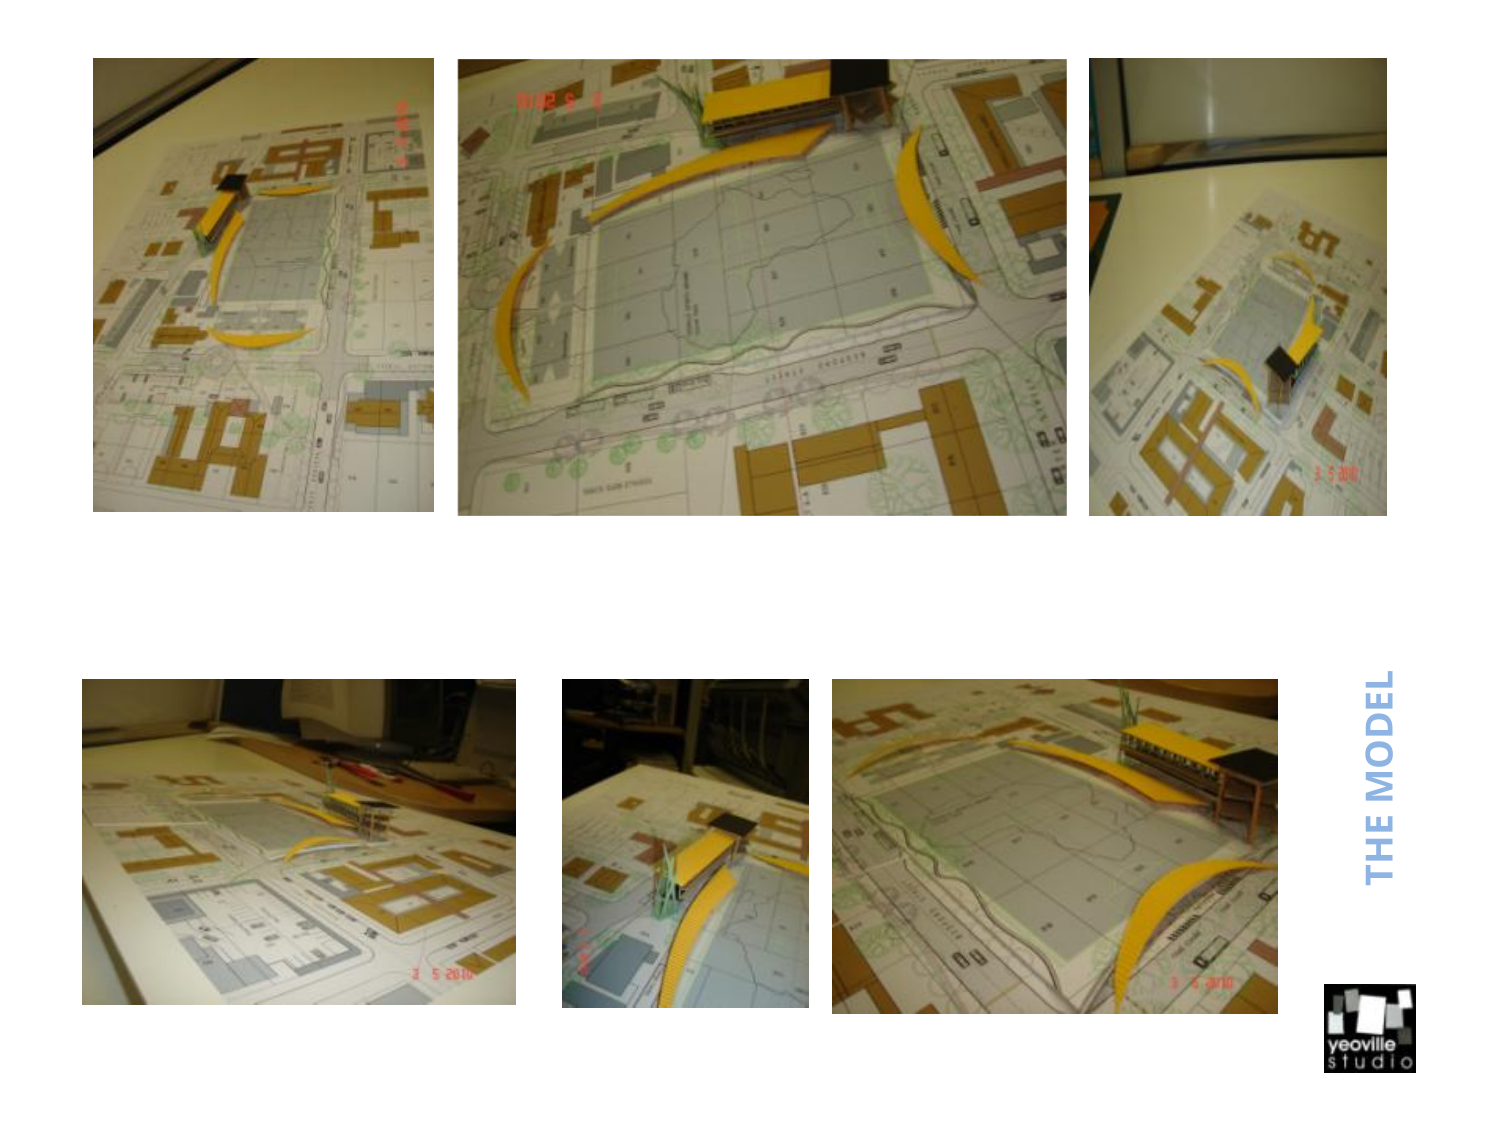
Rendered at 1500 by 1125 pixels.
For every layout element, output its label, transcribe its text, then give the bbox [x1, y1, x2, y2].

picture [81, 679, 516, 1006]
picture [831, 679, 1278, 1014]
picture [1089, 58, 1387, 516]
picture [93, 58, 434, 512]
picture [562, 679, 809, 1008]
picture [1323, 984, 1416, 1073]
picture [459, 0, 1066, 592]
text_box THE MODEL [1347, 654, 1408, 901]
